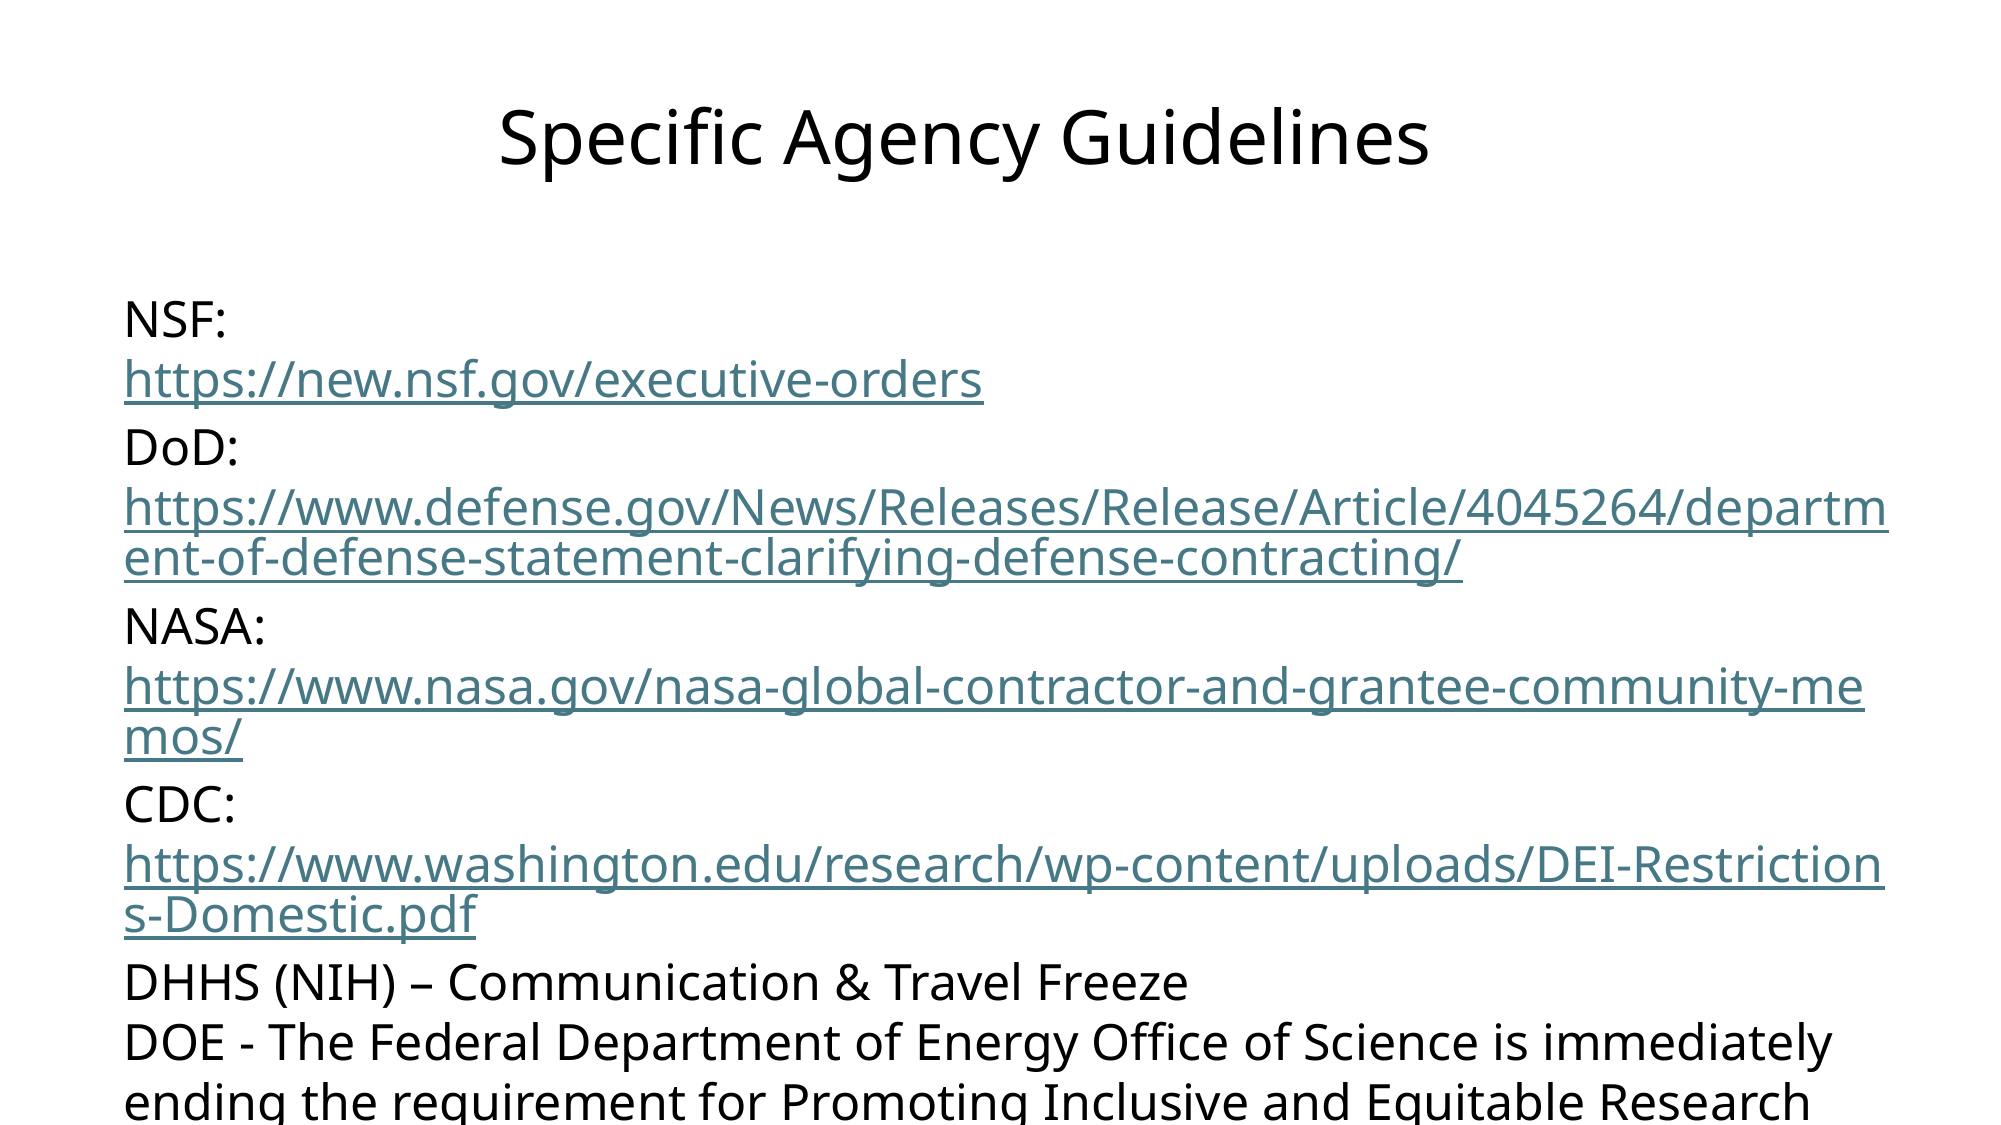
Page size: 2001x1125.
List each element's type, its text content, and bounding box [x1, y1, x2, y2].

text_box Specific Agency Guidelines [483, 82, 1447, 188]
text_box NSF: https://new.nsf.gov/executive-orders DoD: https://www.defense.gov/News/Releases/Release/Article/4045264/department-of-defense-statement-clarifying-defense-contracting/ NASA: https://www.nasa.gov/nasa-global-contractor-and-grantee-community-memos/ CDC: https://www.washington.edu/research/wp-content/uploads/DEI-Restrictions-Domestic.pdf DHHS (NIH) – Communication & Travel Freeze DOE - The Federal Department of Energy Office of Science is immediately ending the requirement for Promoting Inclusive and Equitable Research (PIER) Plans in any proposal submitted to the Office of Science. [108, 280, 1917, 1048]
